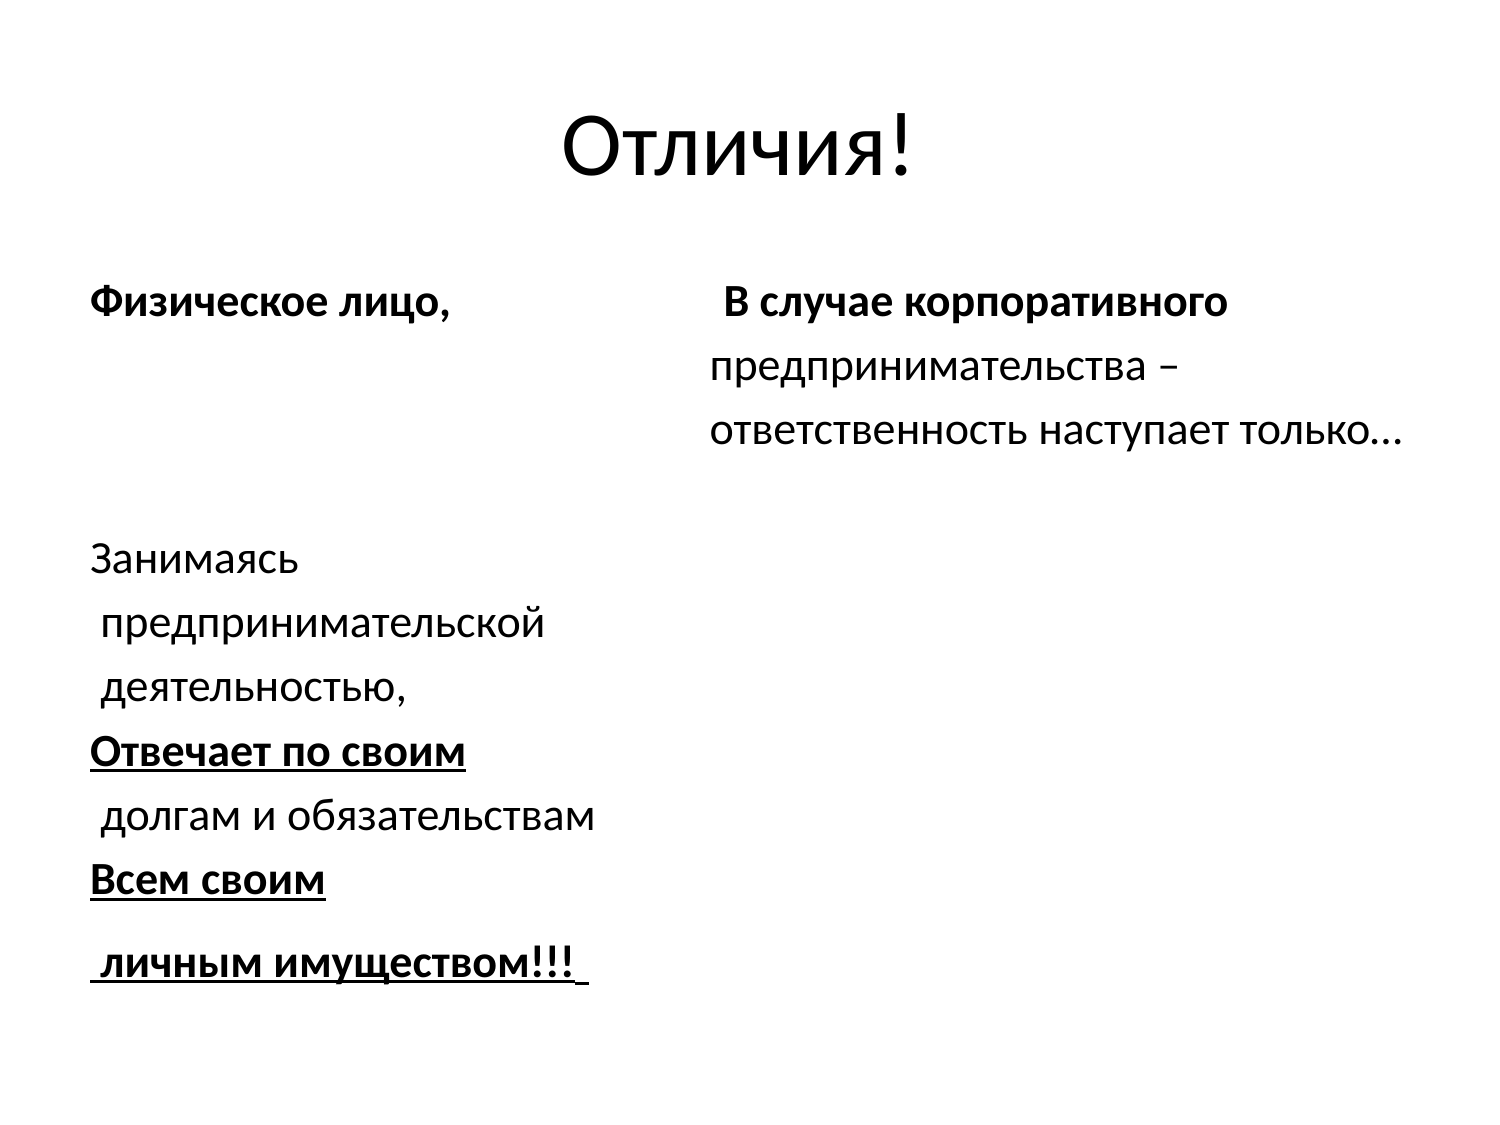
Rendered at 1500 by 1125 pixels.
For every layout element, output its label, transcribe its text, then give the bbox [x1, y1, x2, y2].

list Физическое лицо, В случае корпоративного предпринимательства – ответственность наступает только… Занимаясь предпринимательской деятельностью, Отвечает по своим долгам и обязательствам Всем своим личным имуществом!!! [75, 262, 1425, 1005]
title Отличия! [75, 45, 1425, 233]
